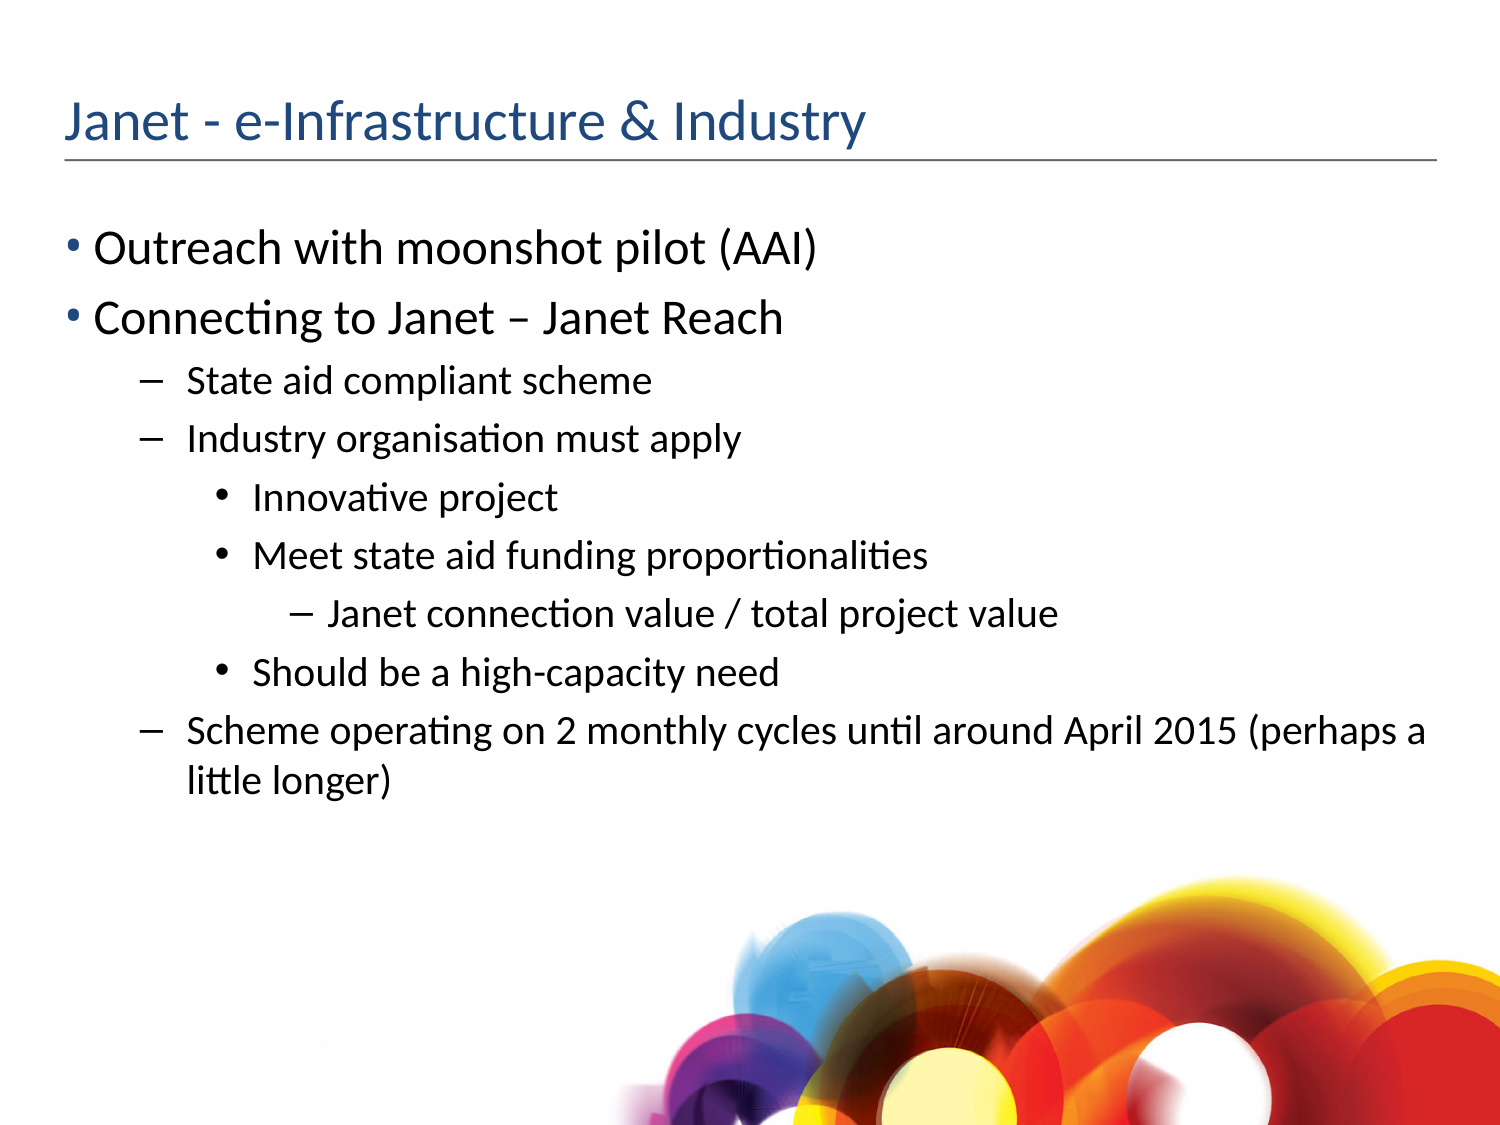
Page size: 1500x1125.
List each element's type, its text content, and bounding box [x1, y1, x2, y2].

title Janet - e-Infrastructure & Industry [64, 45, 1055, 153]
list Outreach with moonshot pilot (AAI) Connecting to Janet – Janet Reach State aid compliant scheme Industry organisation must apply Innovative project Meet state aid funding proportionalities Janet connection value / total project value Should be a high-capacity need Scheme operating on 2 monthly cycles until around April 2015 (perhaps a little longer) [64, 214, 1436, 1014]
picture [0, 0, 1500, 1125]
